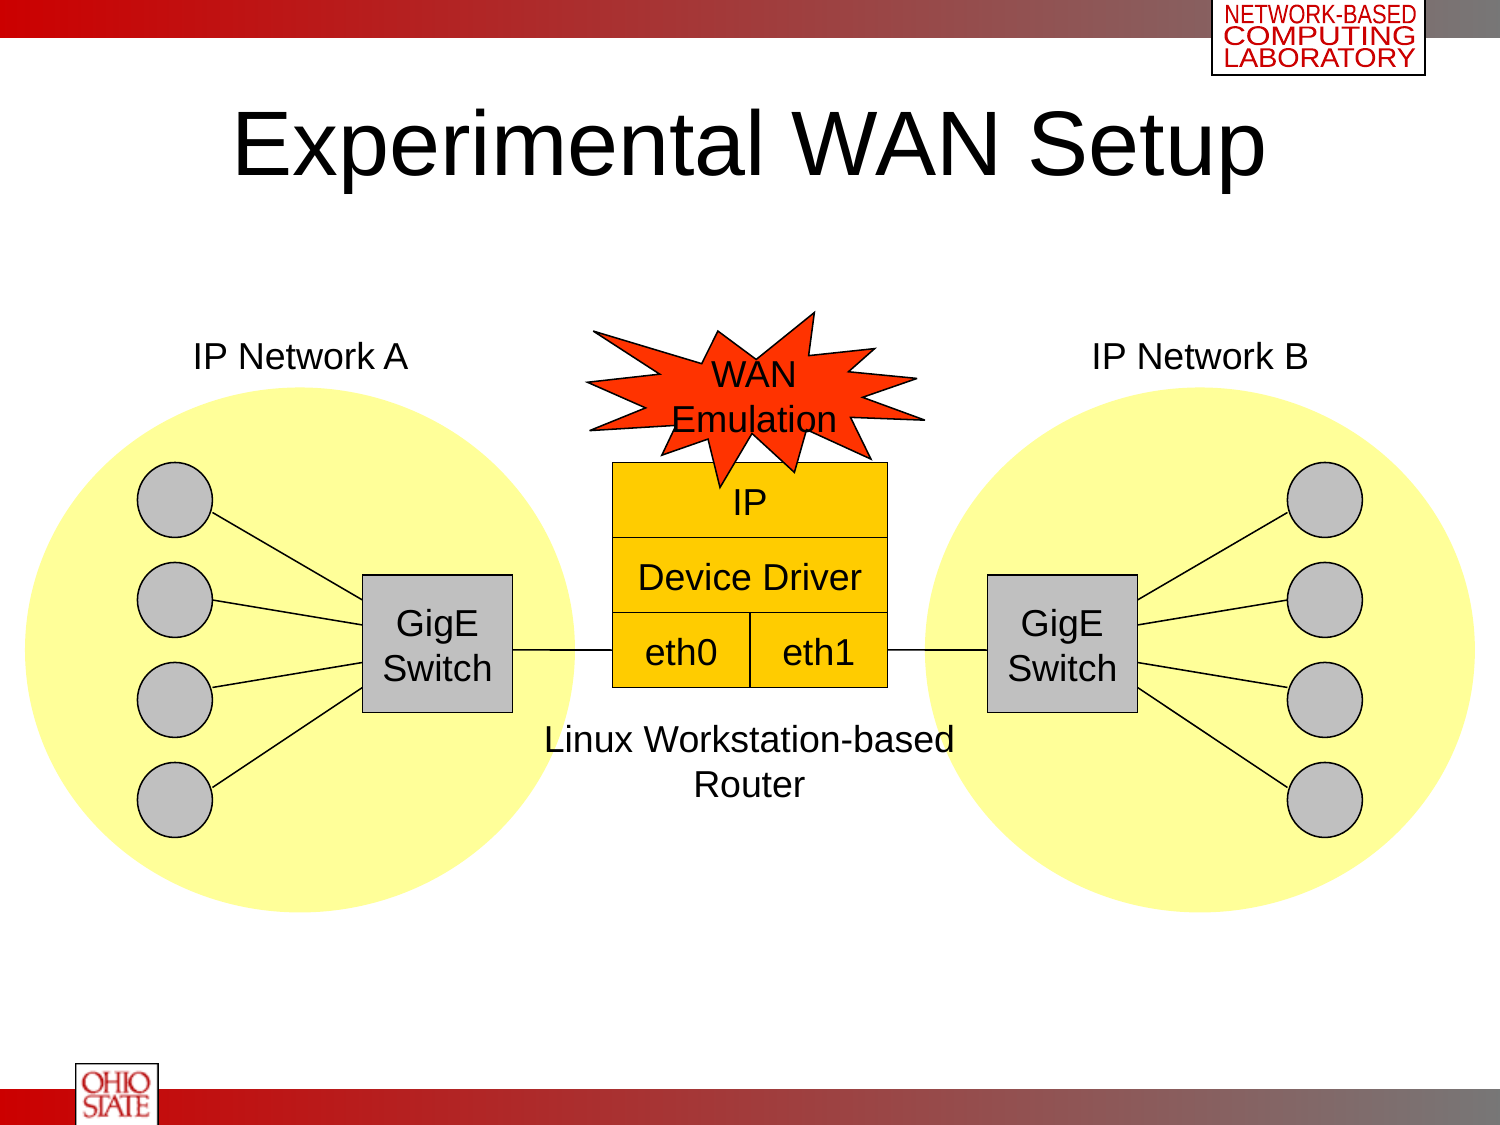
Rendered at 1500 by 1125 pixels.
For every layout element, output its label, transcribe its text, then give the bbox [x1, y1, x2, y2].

text_box Device Driver [612, 537, 888, 613]
text_box Linux Workstation-based Router [579, 707, 919, 812]
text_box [24, 387, 576, 913]
text_box WAN Emulation [587, 312, 919, 488]
picture [75, 1063, 159, 1125]
text_box eth1 [749, 613, 888, 688]
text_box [924, 387, 1476, 913]
text_box IP Network A [177, 324, 424, 385]
text_box IP [612, 462, 888, 537]
text_box IP Network B [1076, 324, 1325, 385]
title Experimental WAN Setup [75, 45, 1425, 233]
text_box eth0 [612, 613, 749, 688]
